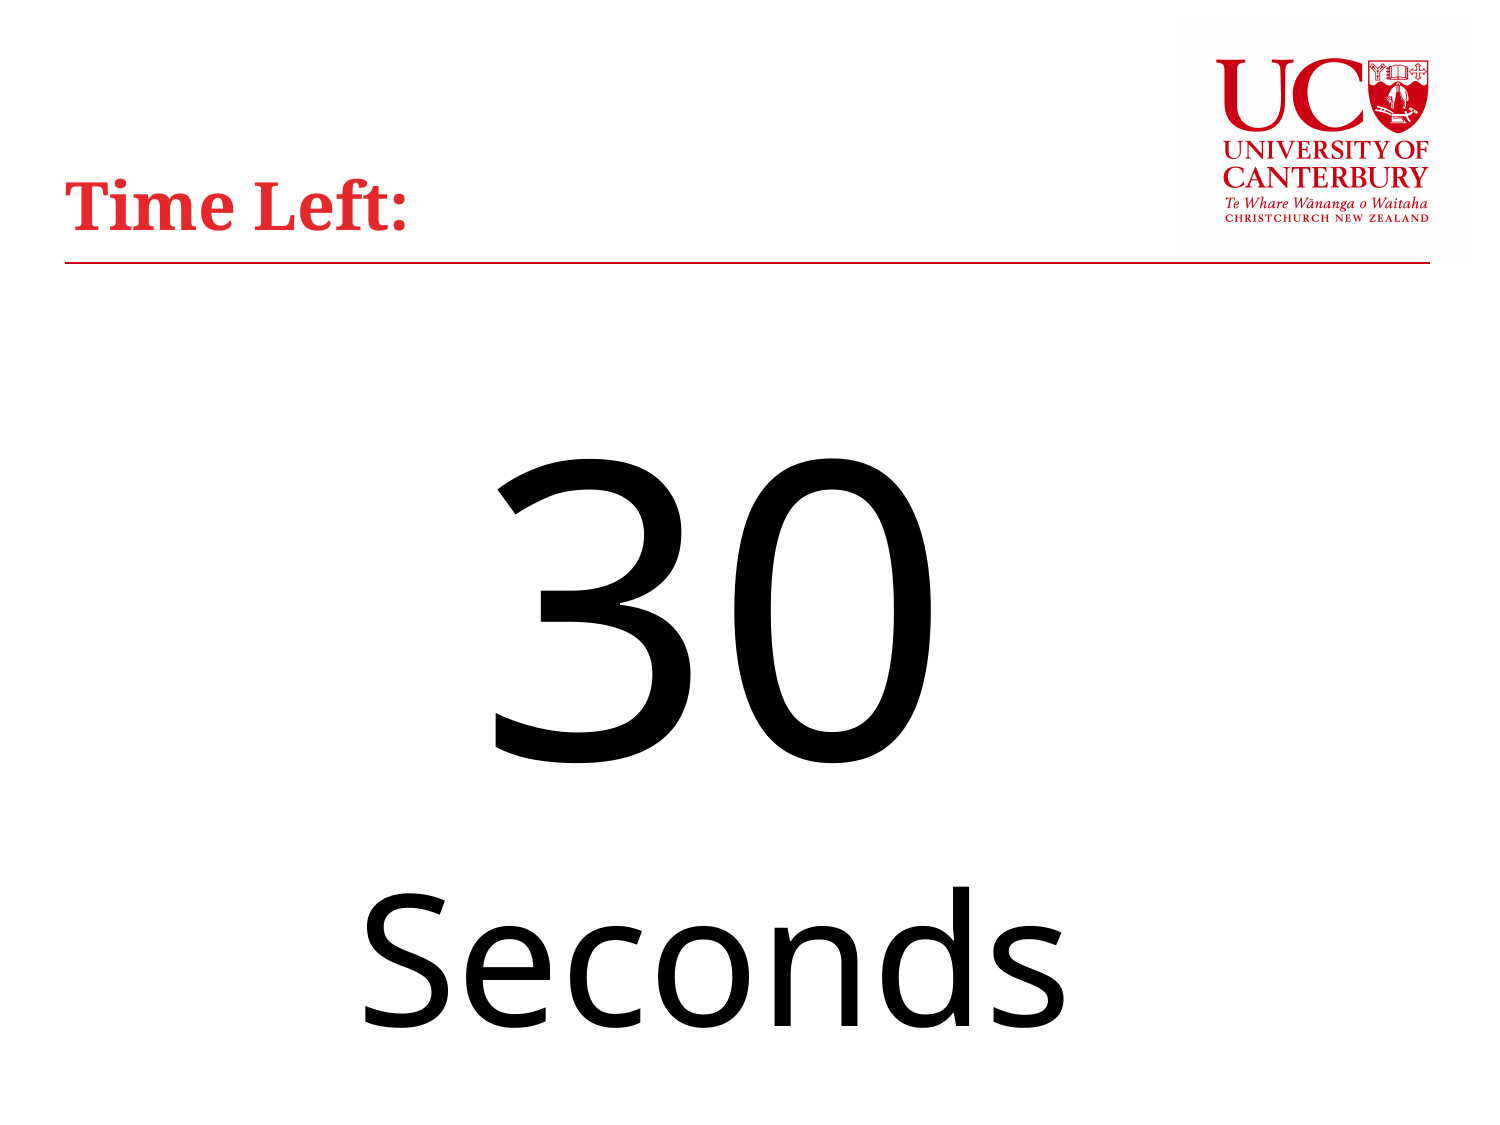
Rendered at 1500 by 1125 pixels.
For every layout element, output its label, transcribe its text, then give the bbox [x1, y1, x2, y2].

text_box Time Left: [65, 172, 1140, 246]
text_box 30 Seconds [341, 338, 1088, 1071]
picture [1175, 16, 1471, 264]
